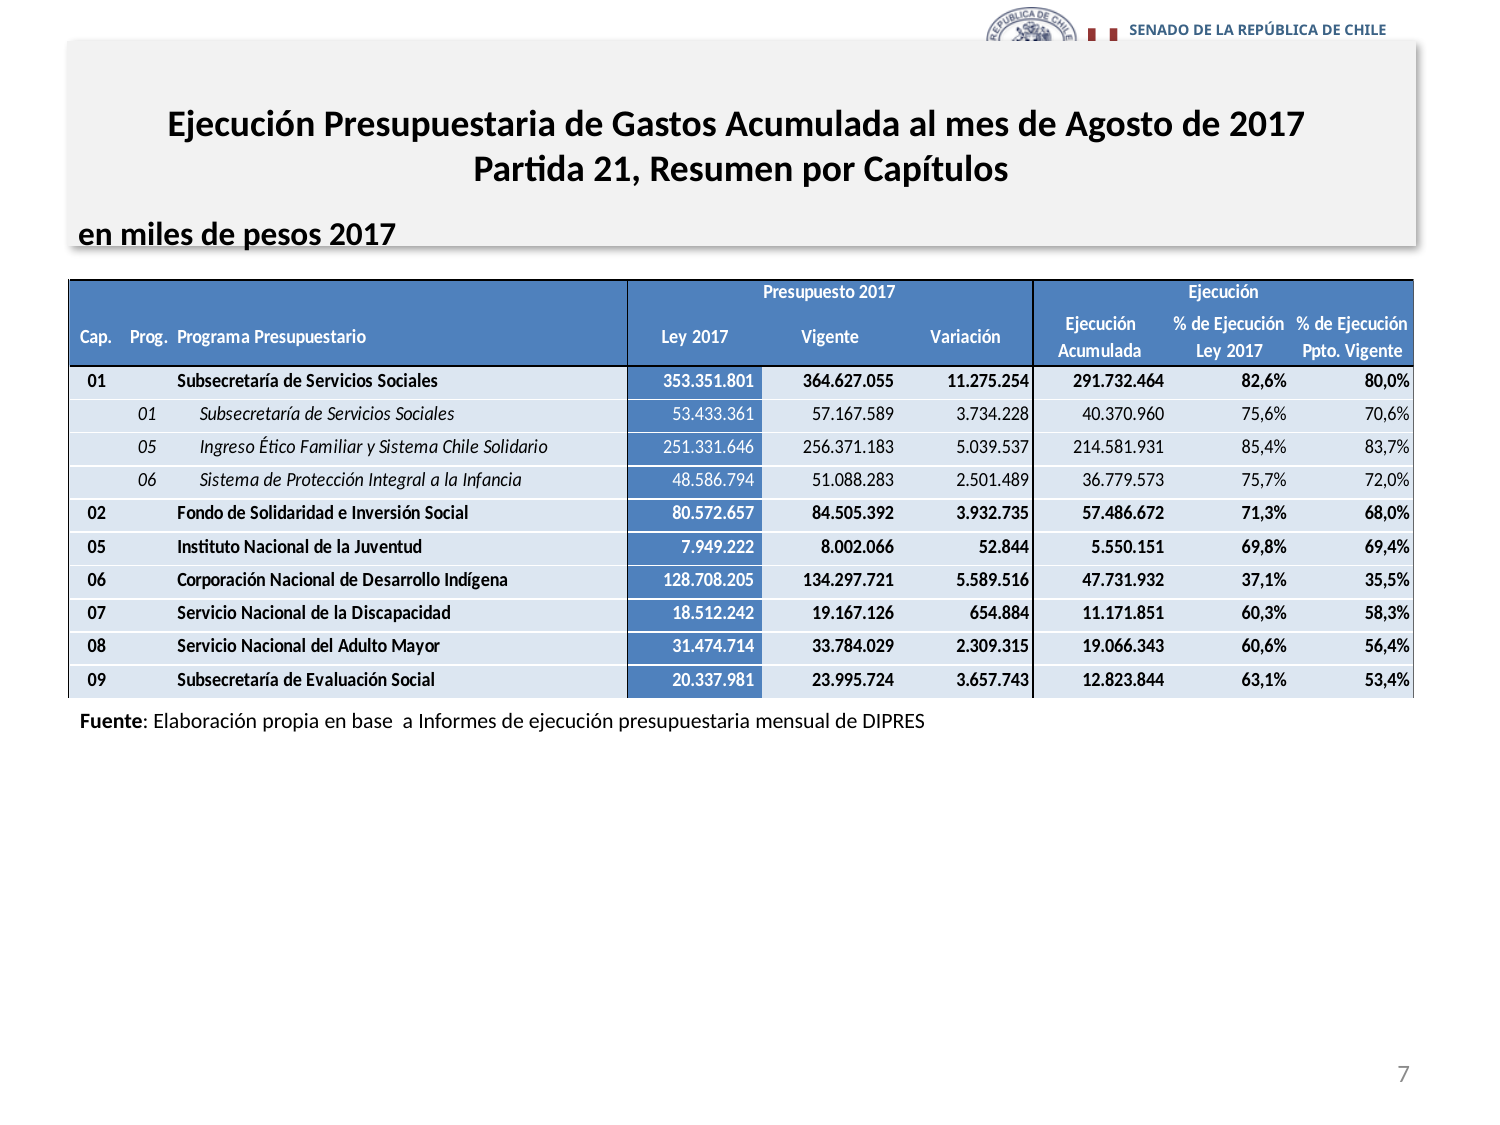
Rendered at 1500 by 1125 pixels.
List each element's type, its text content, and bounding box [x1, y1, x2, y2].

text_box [67, 278, 1416, 700]
title Ejecución Presupuestaria de Gastos Acumulada al mes de Agosto de 2017 Partida 21, Resumen por Capítulos [67, 41, 1415, 246]
text_box en miles de pesos 2017 [63, 204, 1414, 279]
slide_number 7 [1074, 1042, 1425, 1103]
text_box Fuente: Elaboración propia en base a Informes de ejecución presupuestaria mensual de DIPRES [65, 699, 1445, 760]
picture [986, 7, 1079, 41]
